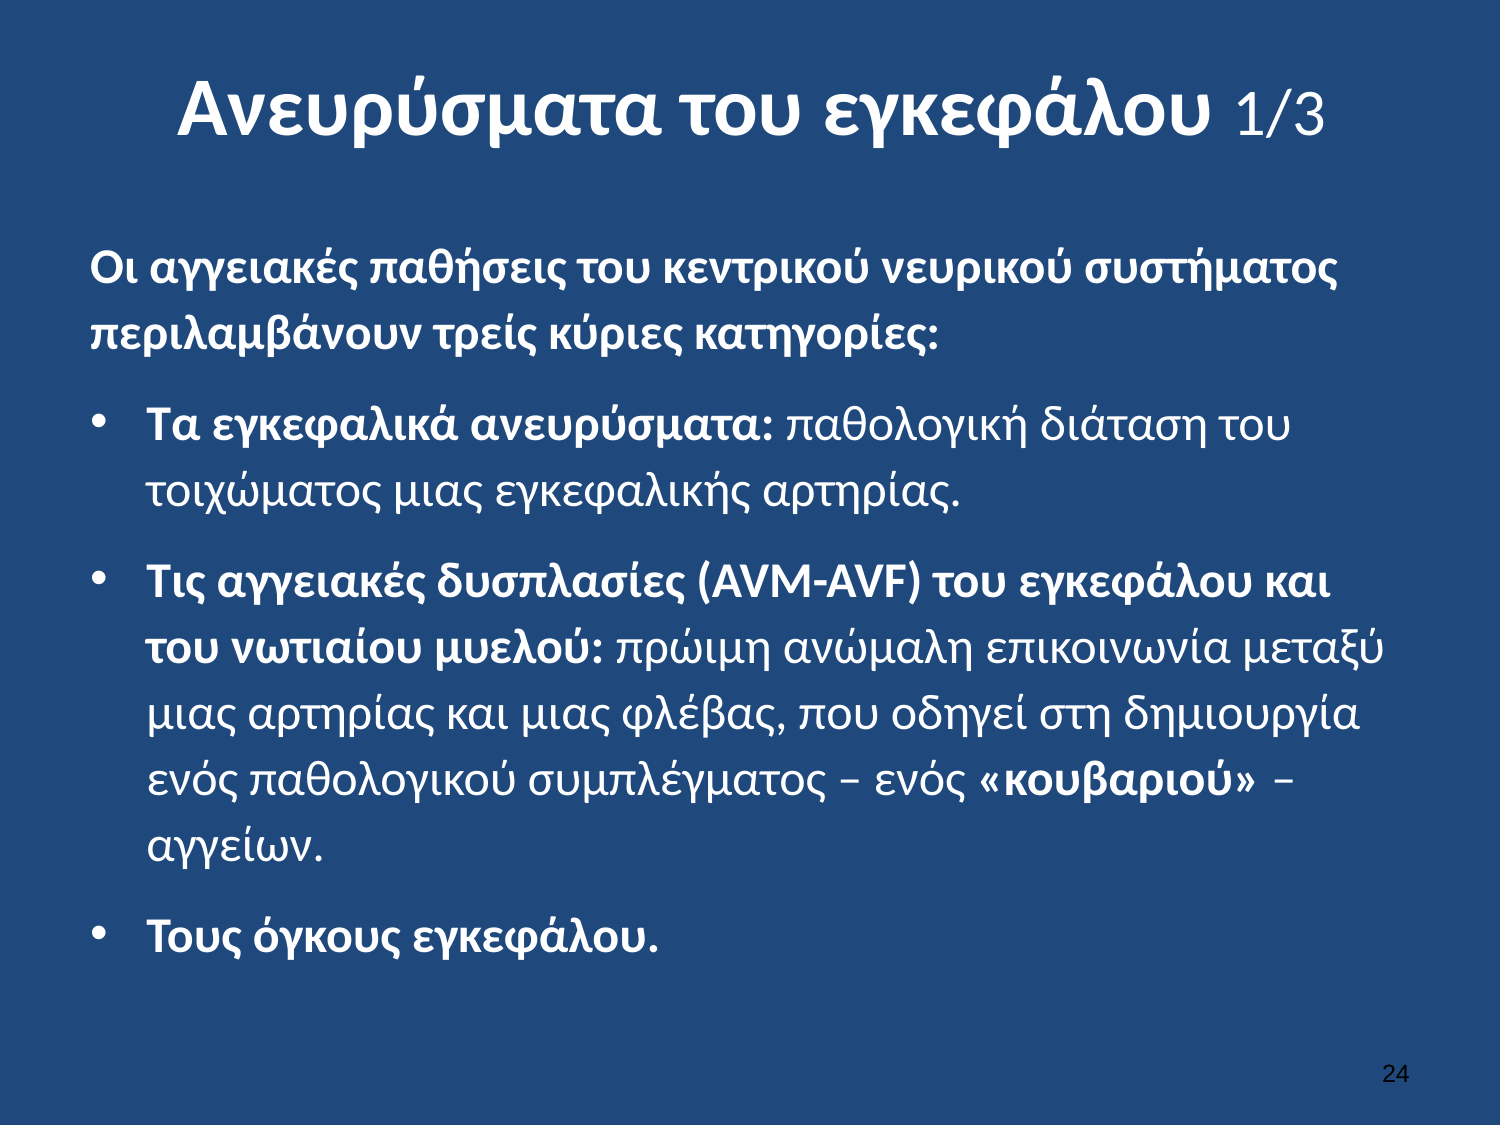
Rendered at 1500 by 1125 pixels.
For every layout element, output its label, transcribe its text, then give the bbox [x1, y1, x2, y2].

slide_number 23 [1074, 1042, 1425, 1103]
list Οι αγγειακές παθήσεις του κεντρικού νευρικού συστήματος περιλαμβάνουν τρείς κύριες κατηγορίες: Τα εγκεφαλικά ανευρύσματα: παθολογική διάταση του τοιχώματος μιας εγκεφαλικής αρτηρίας. Τις αγγειακές δυσπλασίες (AVM-AVF) του εγκεφάλου και του νωτιαίου μυελού: πρώιμη ανώμαλη επικοινωνία μεταξύ μιας αρτηρίας και μιας φλέβας, που οδηγεί στη δημιουργία ενός παθολογικού συμπλέγματος – ενός «κουβαριού» – αγγείων. Τους όγκους εγκεφάλου. [75, 219, 1425, 1024]
title Ανευρύσματα του εγκεφάλου 1/3 [76, 19, 1427, 185]
